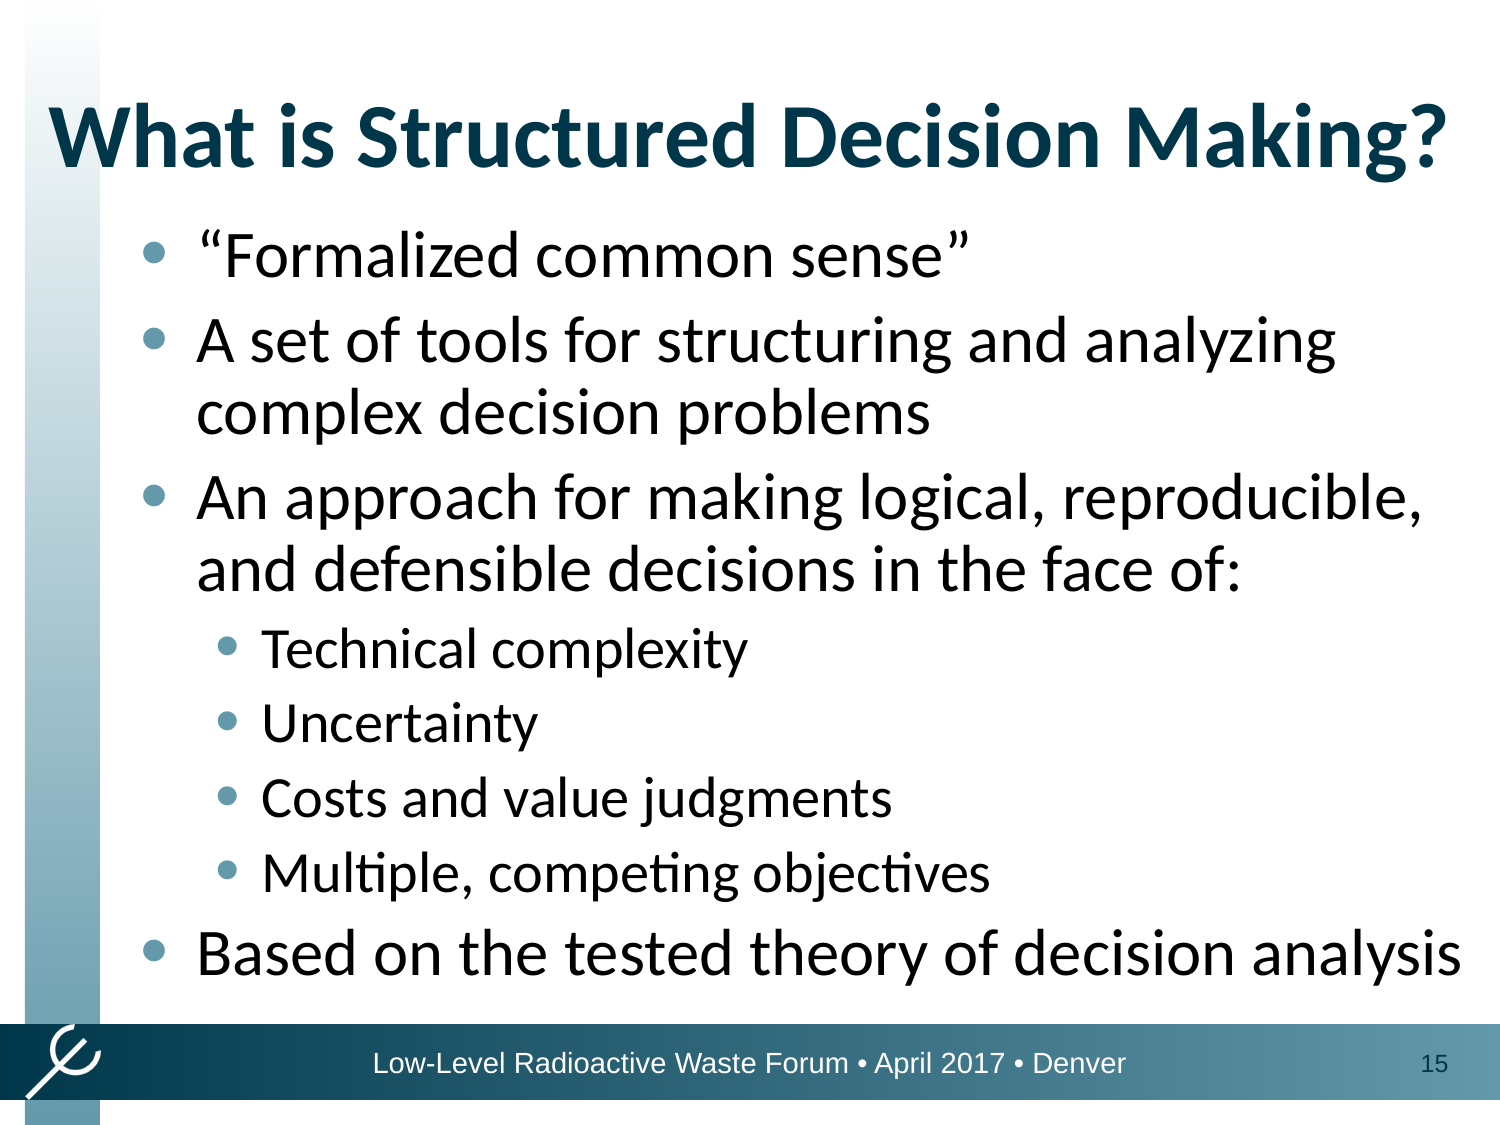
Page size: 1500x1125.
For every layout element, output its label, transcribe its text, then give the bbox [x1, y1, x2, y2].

title What is Structured Decision Making? [0, 62, 1500, 200]
picture [27, 1024, 101, 1100]
list “Formalized common sense” A set of tools for structuring and analyzing complex decision problems An approach for making logical, reproducible, and defensible decisions in the face of: Technical complexity Uncertainty Costs and value judgments Multiple, competing objectives Based on the tested theory of decision analysis [125, 212, 1488, 1025]
